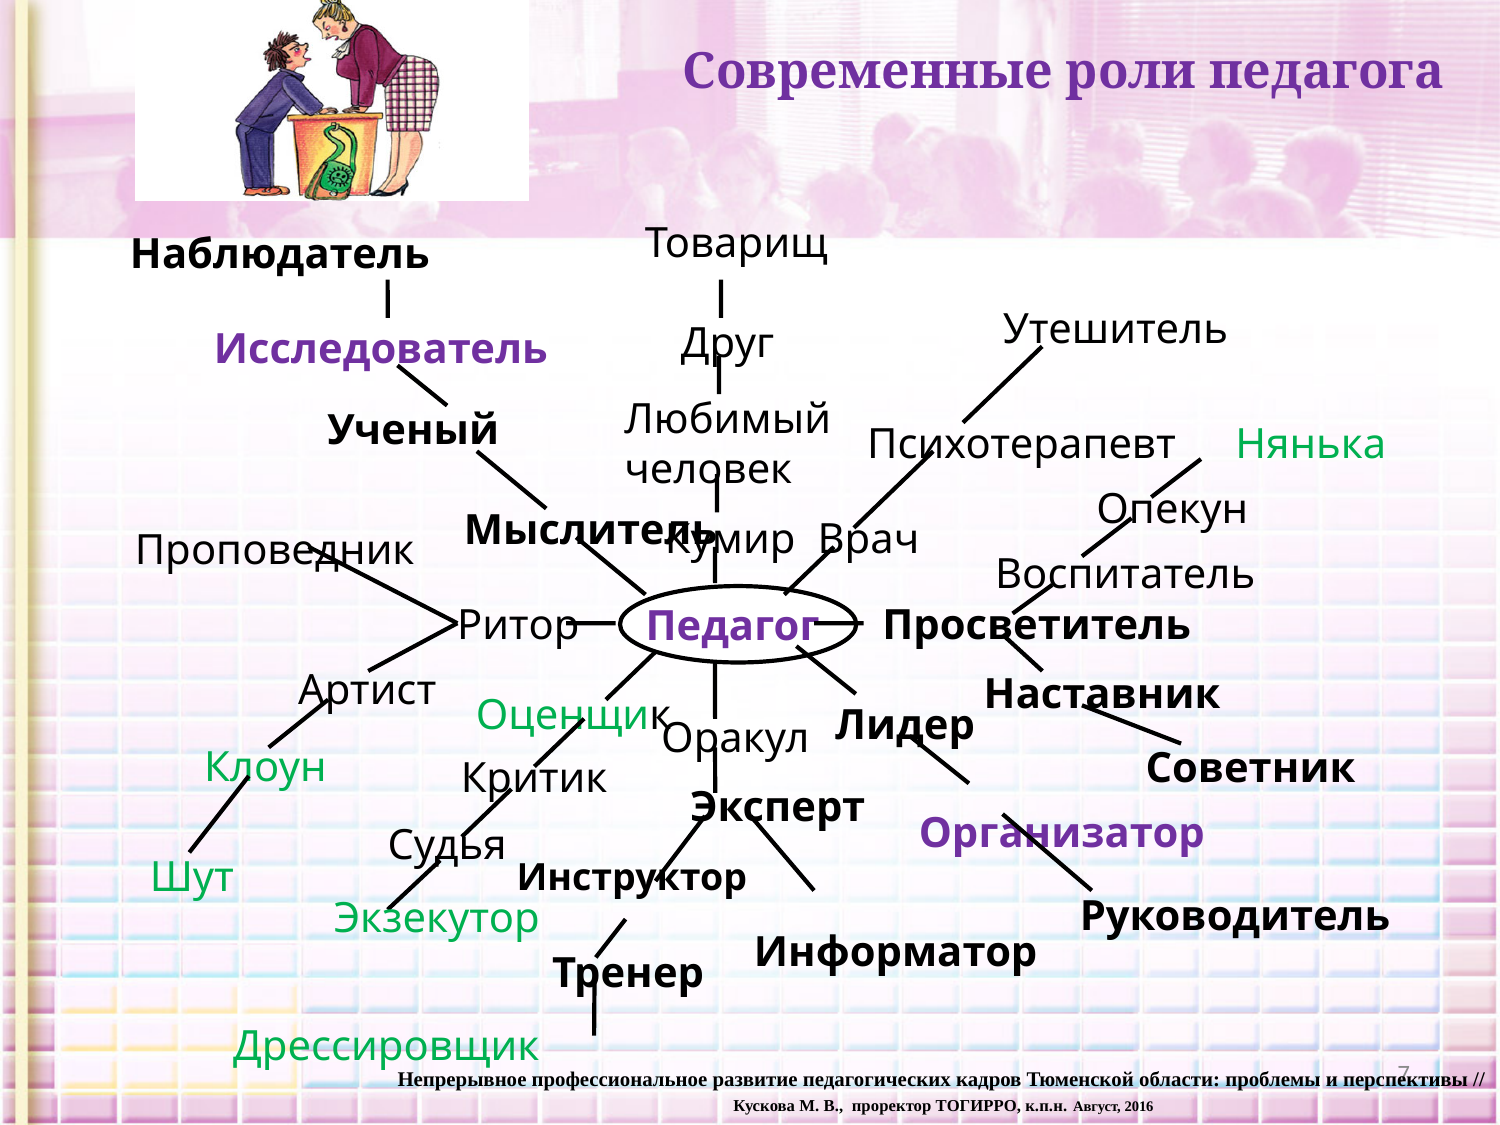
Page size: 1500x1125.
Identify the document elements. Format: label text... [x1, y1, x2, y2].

text_box Современные роли педагога [655, 30, 1472, 133]
picture [0, 0, 1500, 1125]
text_box Непрерывное профессиональное развитие педагогических кадров Тюменской области: проблемы и перспективы // Кускова М. В., проректор ТОГИРРО, к.п.н. Август, 2016 [360, 1058, 1500, 1123]
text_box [100, 207, 1421, 1070]
